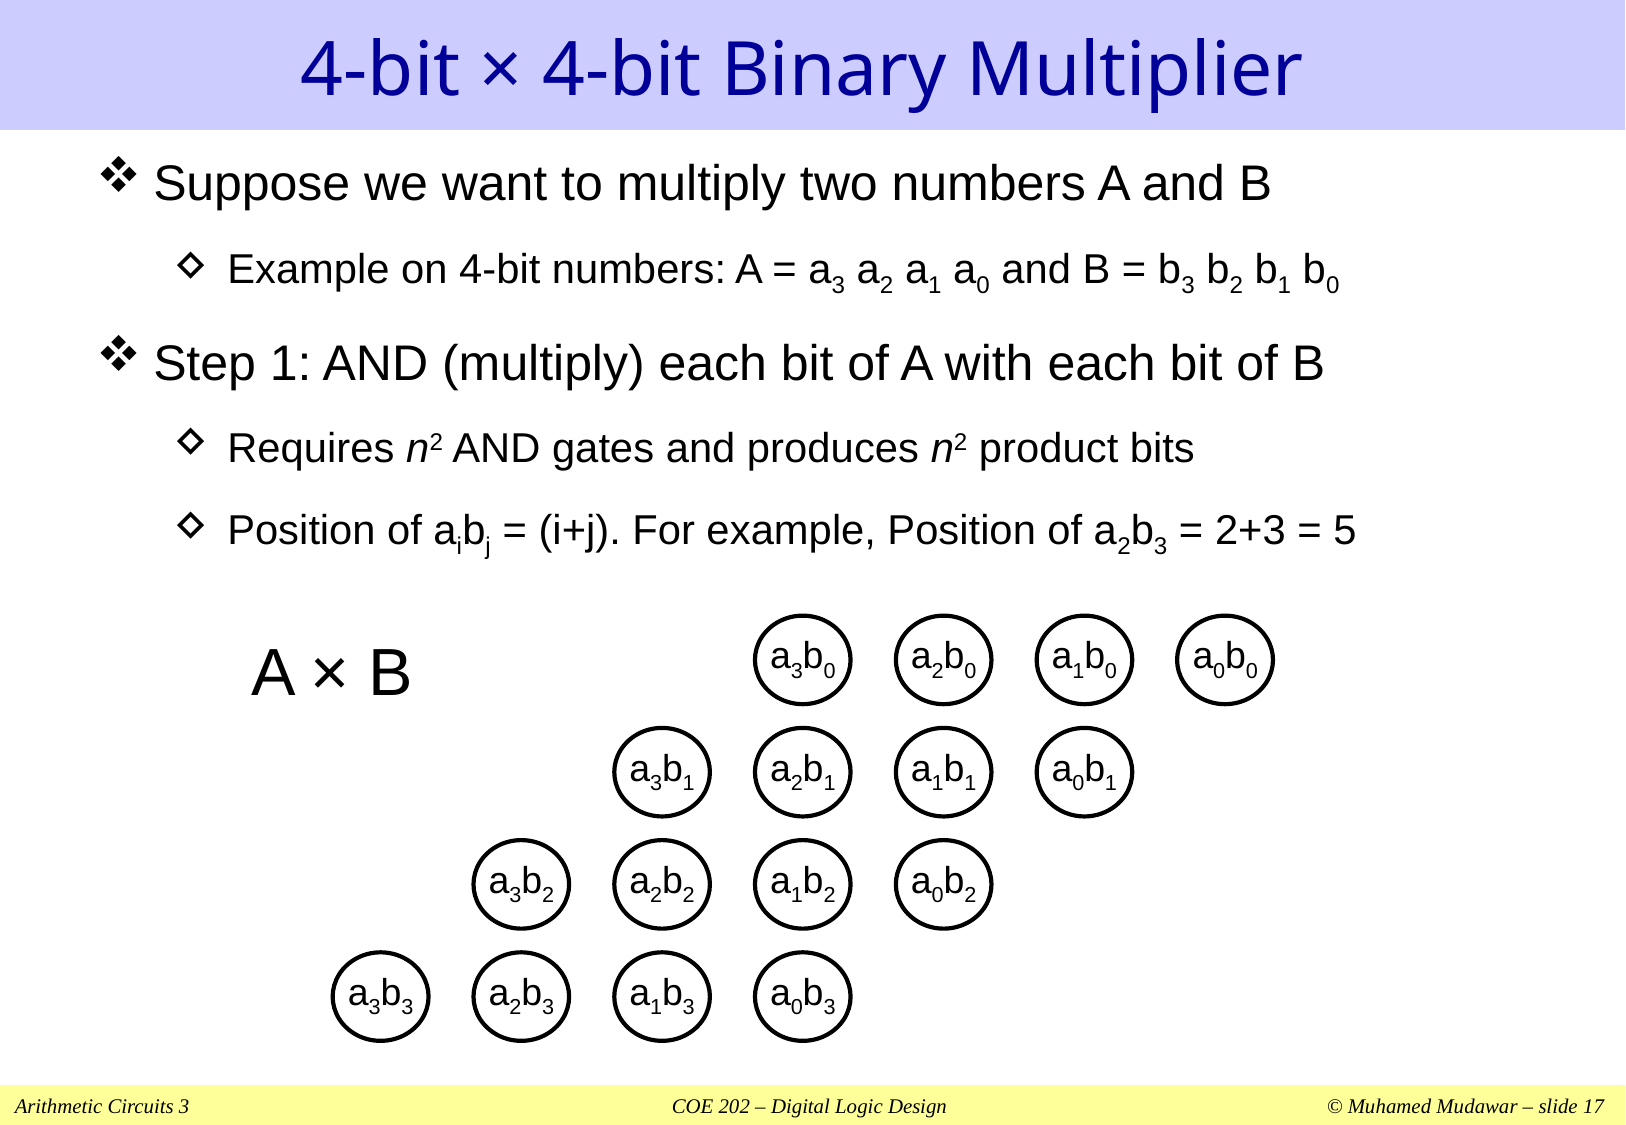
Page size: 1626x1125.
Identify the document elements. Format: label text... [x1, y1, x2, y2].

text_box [210, 615, 1280, 1042]
title 4-bit × 4-bit Binary Multiplier [0, 0, 1625, 130]
list Suppose we want to multiply two numbers A and B Example on 4-bit numbers: A = a3 a2 a1 a0 and B = b3 b2 b1 b0 Step 1: AND (multiply) each bit of A with each bit of B Requires n2 AND gates and produces n2 product bits Position of aibj = (i+j). For example, Position of a2b3 = 2+3 = 5 [81, 143, 1544, 581]
